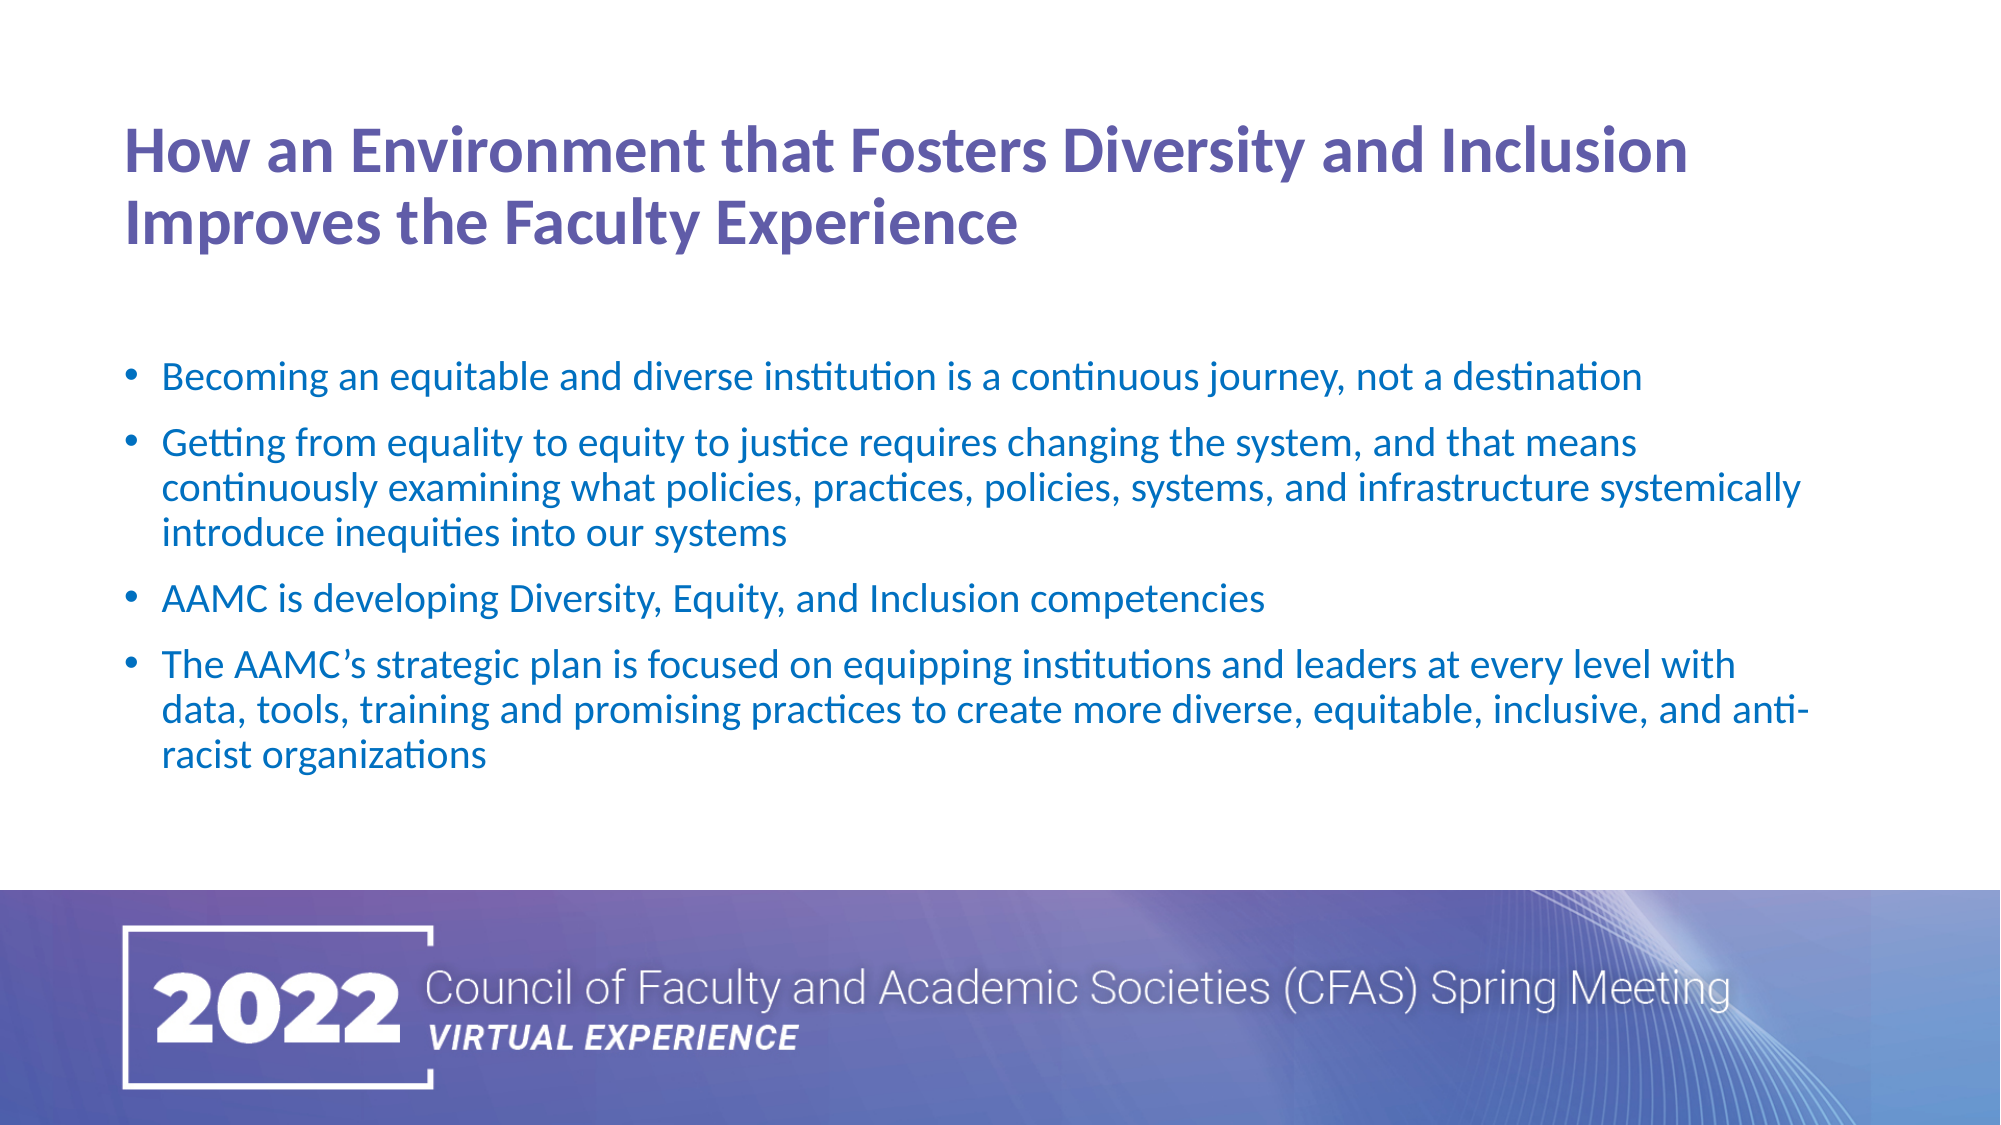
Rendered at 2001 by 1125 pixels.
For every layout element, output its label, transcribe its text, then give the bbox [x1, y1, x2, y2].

list How an Environment that Fosters Diversity and Inclusion Improves the Faculty Experience Becoming an equitable and diverse institution is a continuous journey, not a destination Getting from equality to equity to justice requires changing the system, and that means continuously examining what policies, practices, policies, systems, and infrastructure systemically introduce inequities into our systems AAMC is developing Diversity, Equity, and Inclusion competencies The AAMC’s strategic plan is focused on equipping institutions and leaders at every level with data, tools, training and promising practices to create more diverse, equitable, inclusive, and anti-racist organizations [109, 107, 1835, 822]
picture [0, 890, 2000, 1125]
